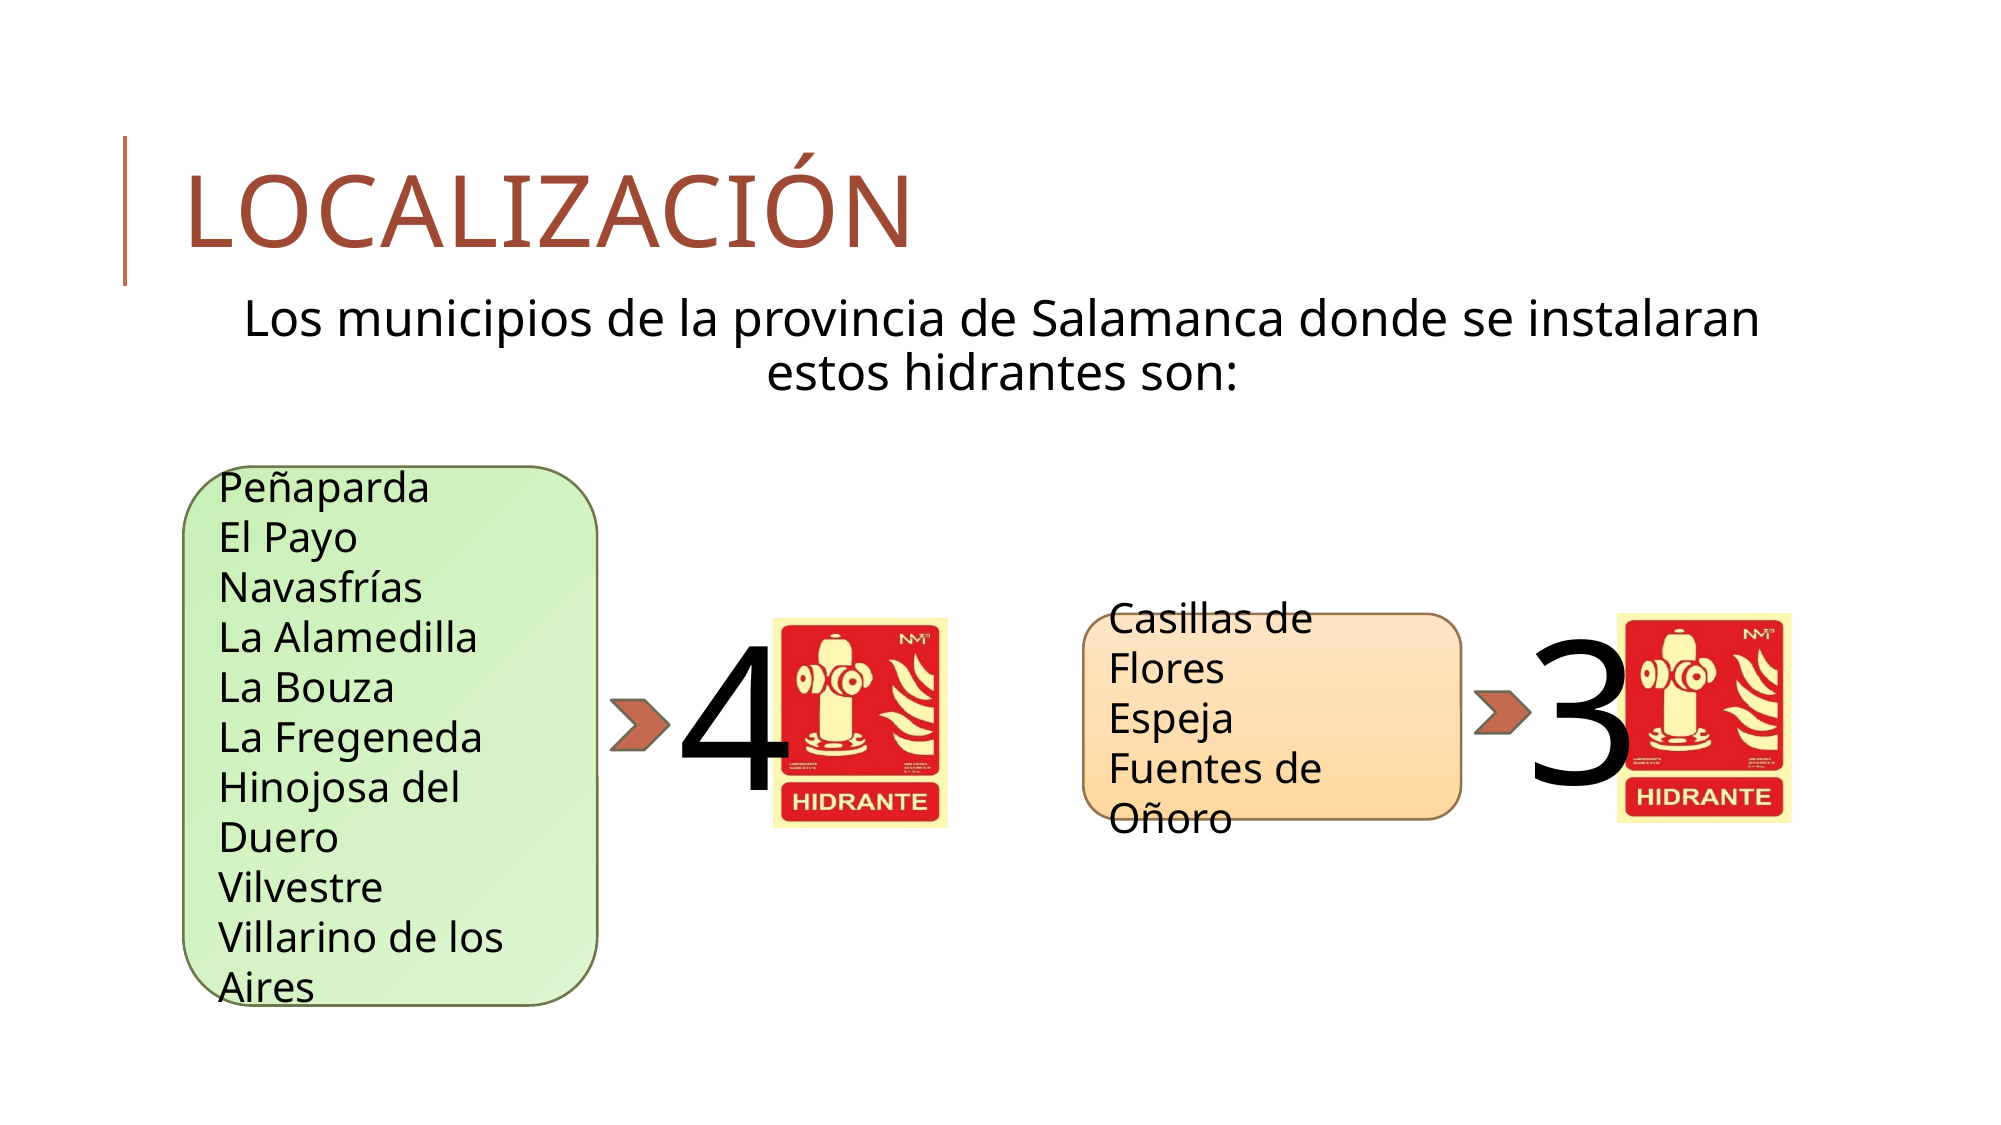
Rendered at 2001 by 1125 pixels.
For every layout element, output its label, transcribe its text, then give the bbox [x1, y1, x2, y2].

title localización [168, 96, 1763, 342]
text_box [1473, 690, 1532, 735]
text_box 4 [663, 583, 842, 838]
list Los municipios de la provincia de Salamanca donde se instalaran estos hidrantes son: [190, 286, 1785, 1005]
picture [1569, 612, 1840, 823]
text_box Peñaparda El Payo Navasfrías La Alamedilla La Bouza La Fregeneda Hinojosa del Duero Vilvestre Villarino de los Aires [182, 465, 599, 1007]
picture [725, 618, 995, 828]
text_box [609, 698, 671, 752]
text_box Casillas de Flores Espeja Fuentes de Oñoro [1082, 612, 1463, 821]
text_box 3 [1511, 577, 1689, 832]
